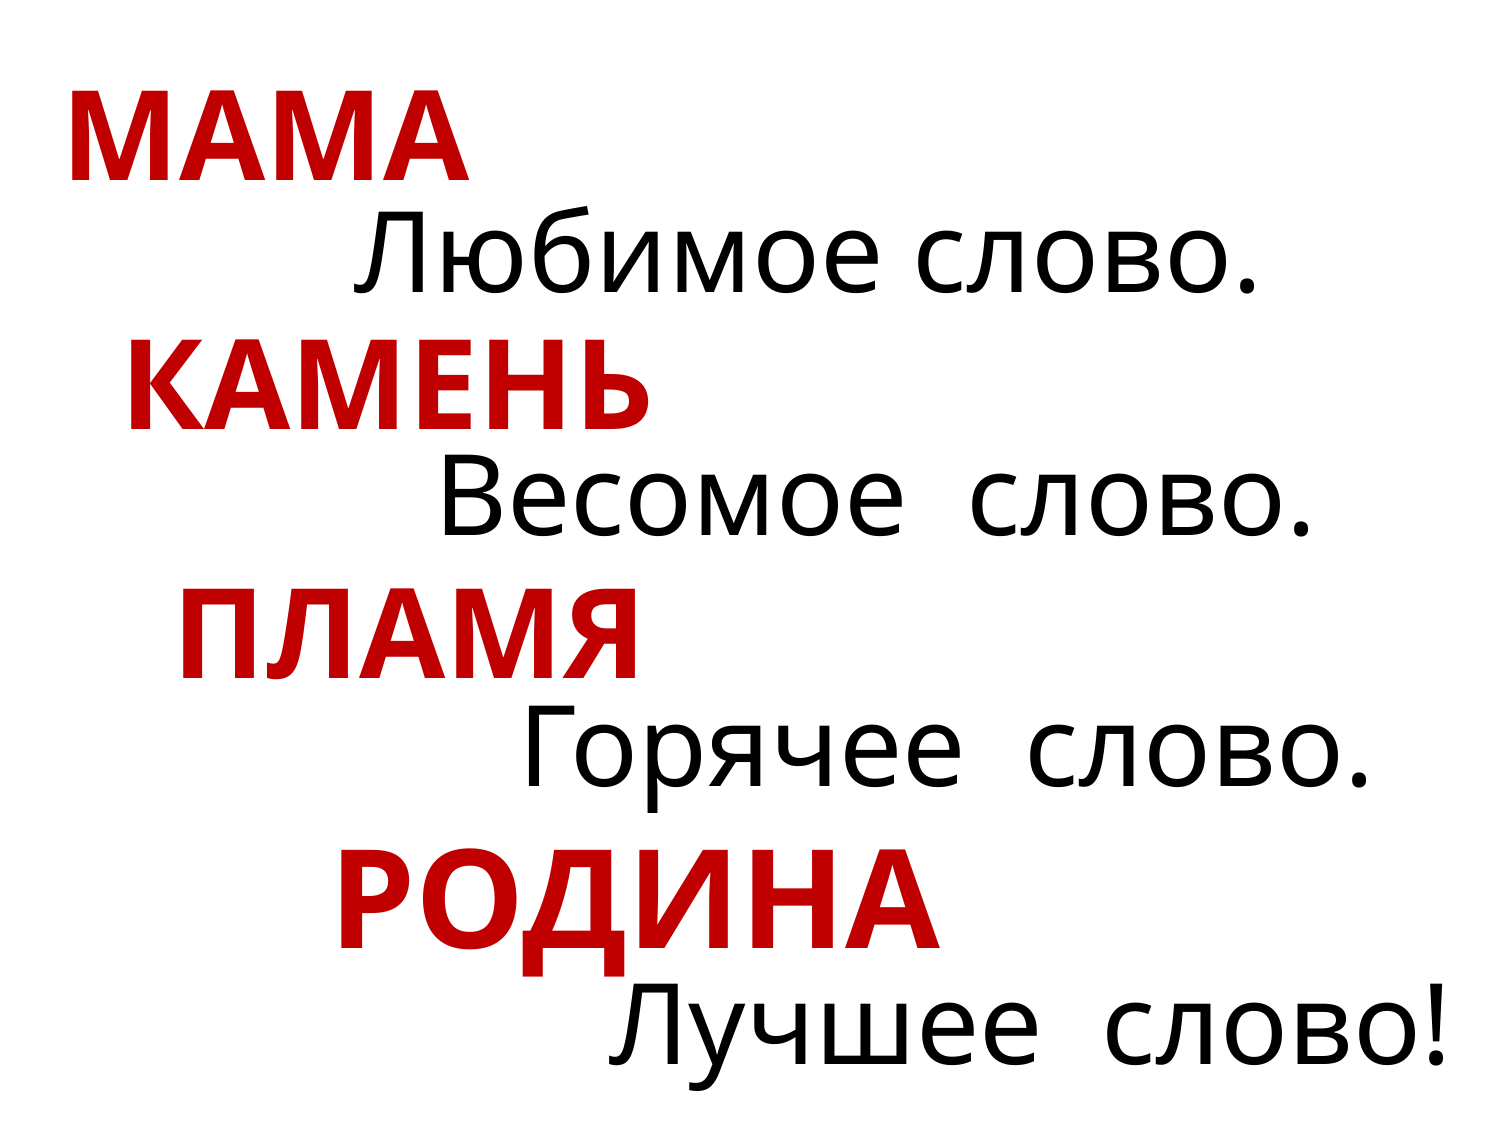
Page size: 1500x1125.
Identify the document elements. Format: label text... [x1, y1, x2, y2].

text_box КАМЕНЬ [105, 297, 670, 462]
text_box Любимое слово. [340, 173, 1279, 323]
text_box РОДИНА [314, 803, 956, 984]
text_box ПЛАМЯ [158, 546, 662, 711]
text_box Горячее слово. [504, 666, 1390, 817]
list Весомое слово. [419, 415, 1500, 570]
text_box Лучшее слово! [594, 945, 1496, 1095]
text_box МАМА [46, 47, 591, 213]
